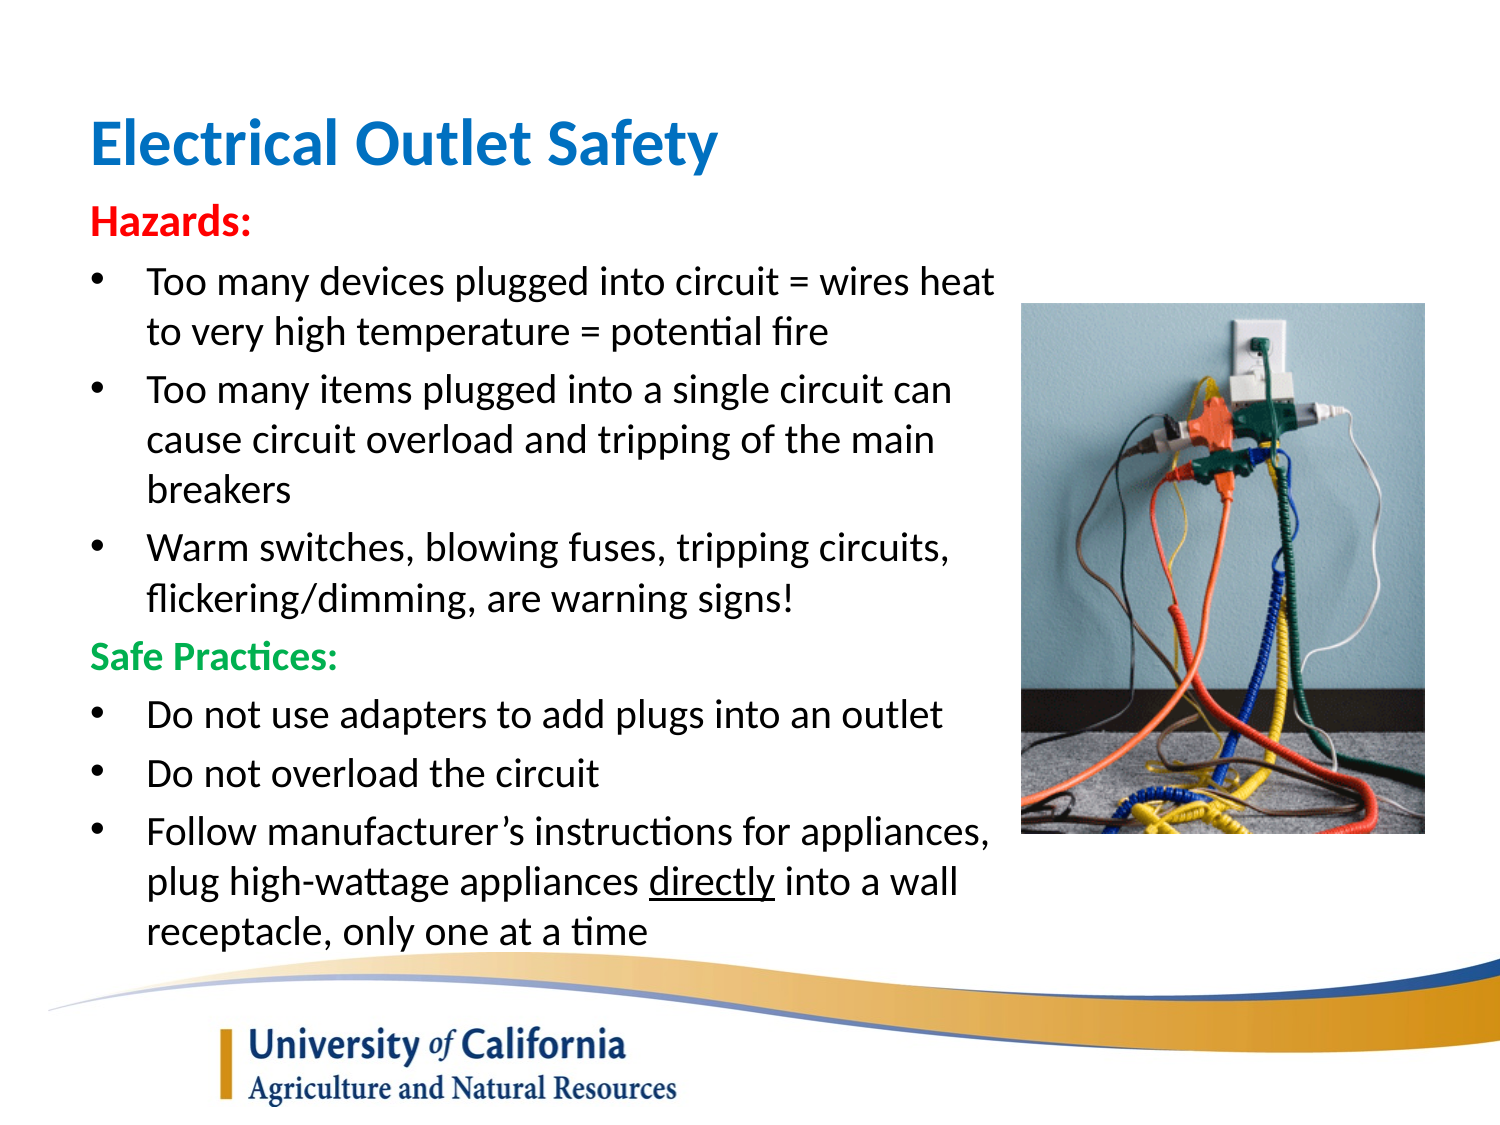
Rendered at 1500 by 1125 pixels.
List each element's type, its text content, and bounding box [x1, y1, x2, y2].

picture [48, 952, 1500, 1107]
list Hazards: Too many devices plugged into circuit = wires heat to very high temperature = potential fire Too many items plugged into a single circuit can cause circuit overload and tripping of the main breakers Warm switches, blowing fuses, tripping circuits, flickering/dimming, are warning signs! Safe Practices: Do not use adapters to add plugs into an outlet Do not overload the circuit Follow manufacturer’s instructions for appliances, plug high-wattage appliances directly into a wall receptacle, only one at a time [75, 182, 1022, 1008]
title Electrical Outlet Safety [75, 45, 1425, 233]
picture [1021, 303, 1426, 835]
